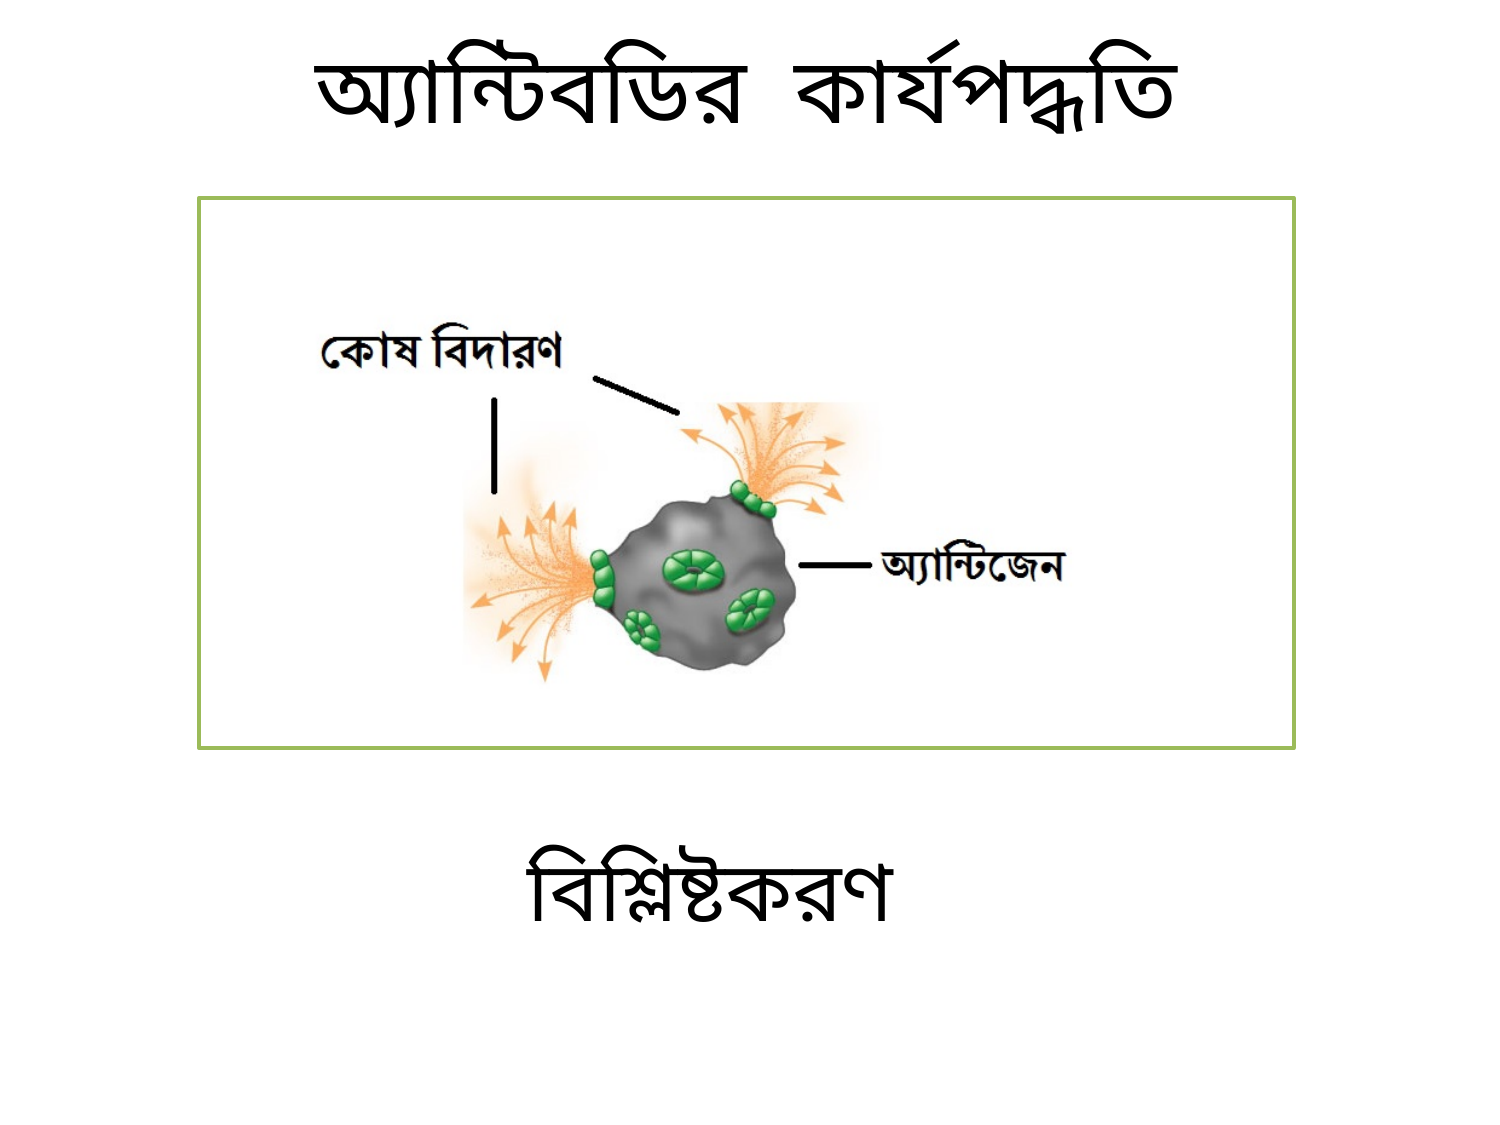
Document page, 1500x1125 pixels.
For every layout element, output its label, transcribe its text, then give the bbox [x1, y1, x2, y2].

picture [200, 199, 1292, 747]
text_box অ্যান্টিবডির কার্যপদ্ধতি [0, 24, 1497, 149]
text_box বিশ্লিষ্টকরণ [0, 830, 1459, 946]
